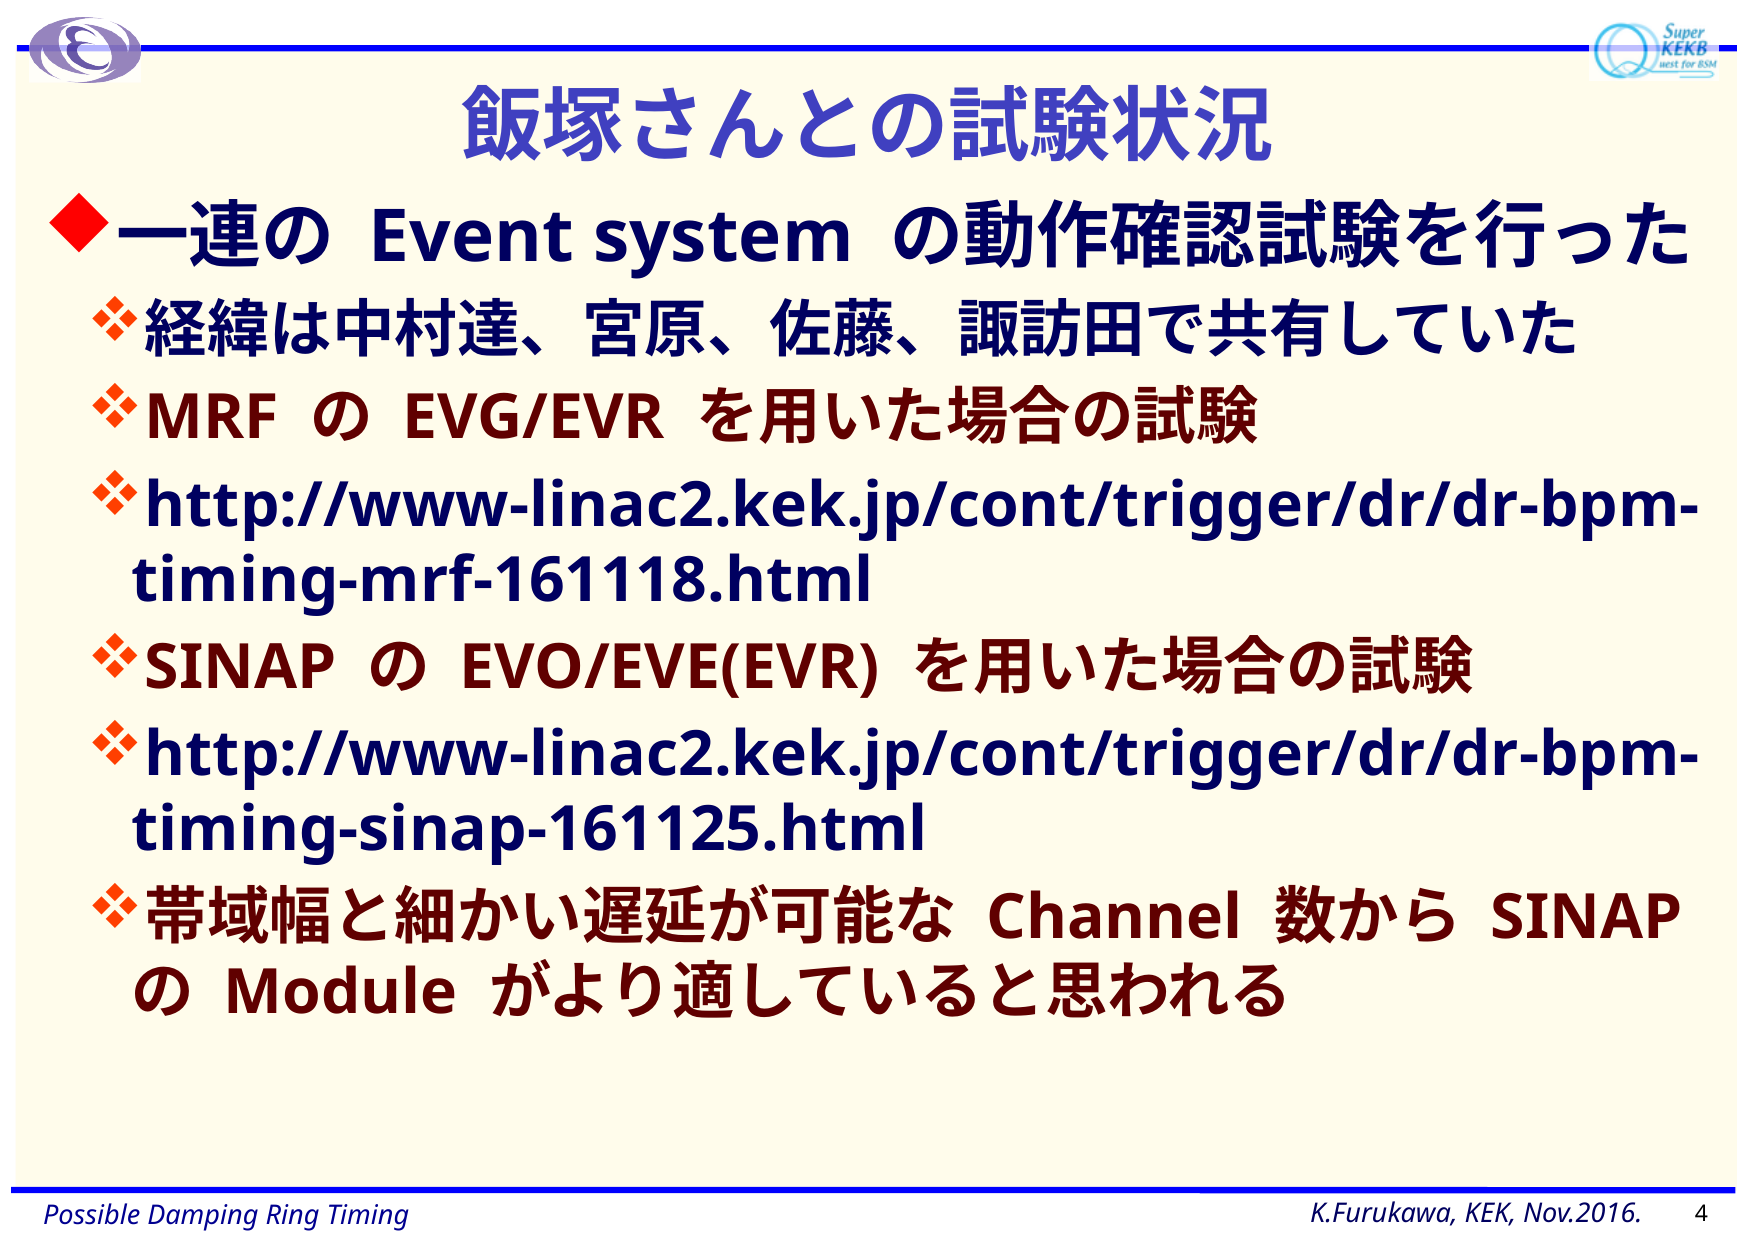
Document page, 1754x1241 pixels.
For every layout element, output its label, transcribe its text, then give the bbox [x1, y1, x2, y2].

title 飯塚さんとの試験状況 [26, 63, 1727, 180]
list 一連の Event system の動作確認試験を行った 経緯は中村達、宮原、佐藤、諏訪田で共有していた MRF の EVG/EVR を用いた場合の試験 http://www-linac2.kek.jp/cont/trigger/dr/dr-bpm-timing-mrf-161118.html SINAP の EVO/EVE(EVR) を用いた場合の試験 http://www-linac2.kek.jp/cont/trigger/dr/dr-bpm-timing-sinap-161125.html 帯域幅と細かい遅延が可能な Channel 数から SINAP の Module がより適していると思われる [26, 180, 1754, 1192]
slide_number 4 [1621, 1189, 1725, 1232]
